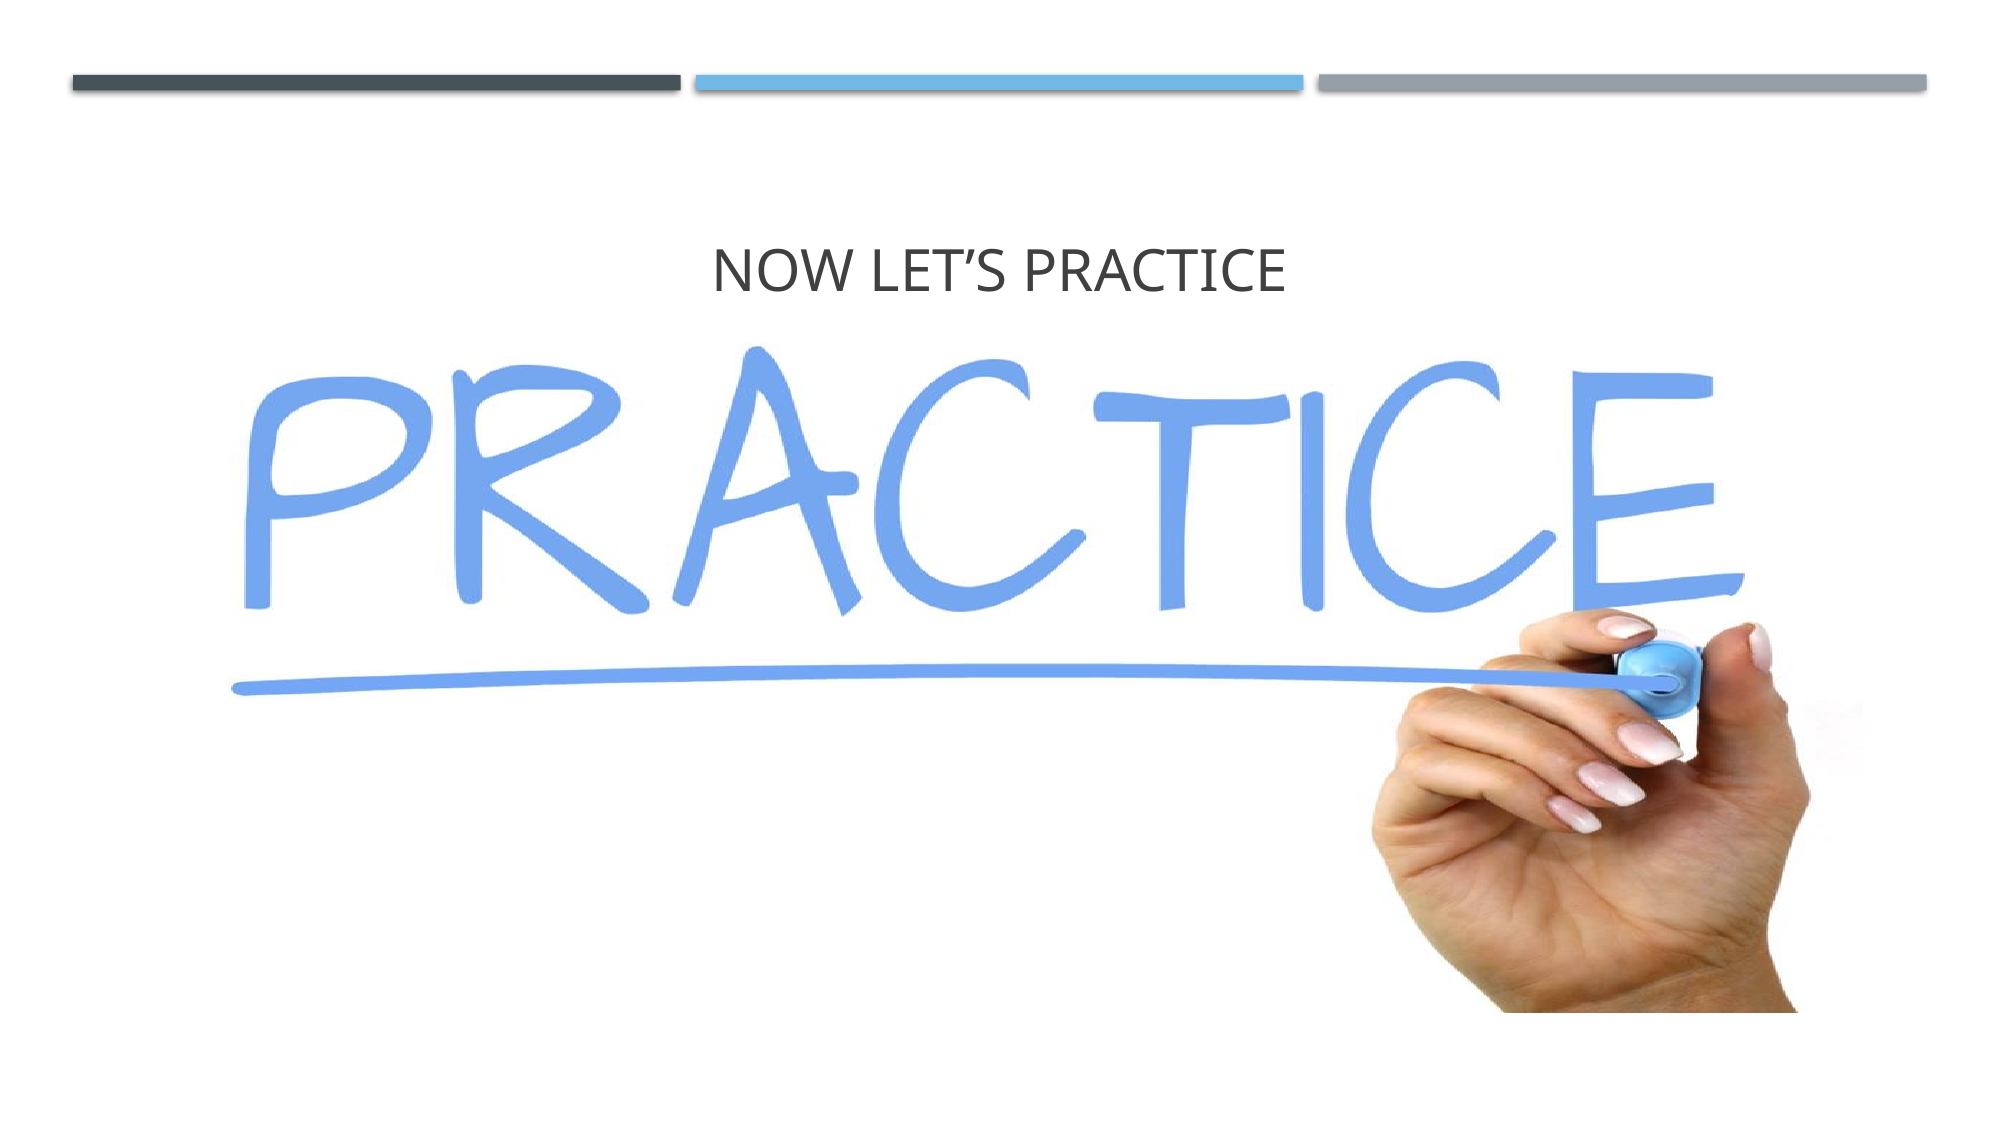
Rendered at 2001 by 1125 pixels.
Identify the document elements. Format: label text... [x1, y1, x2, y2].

title Now Let’s Practice [95, 115, 1905, 311]
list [136, 329, 1863, 1013]
